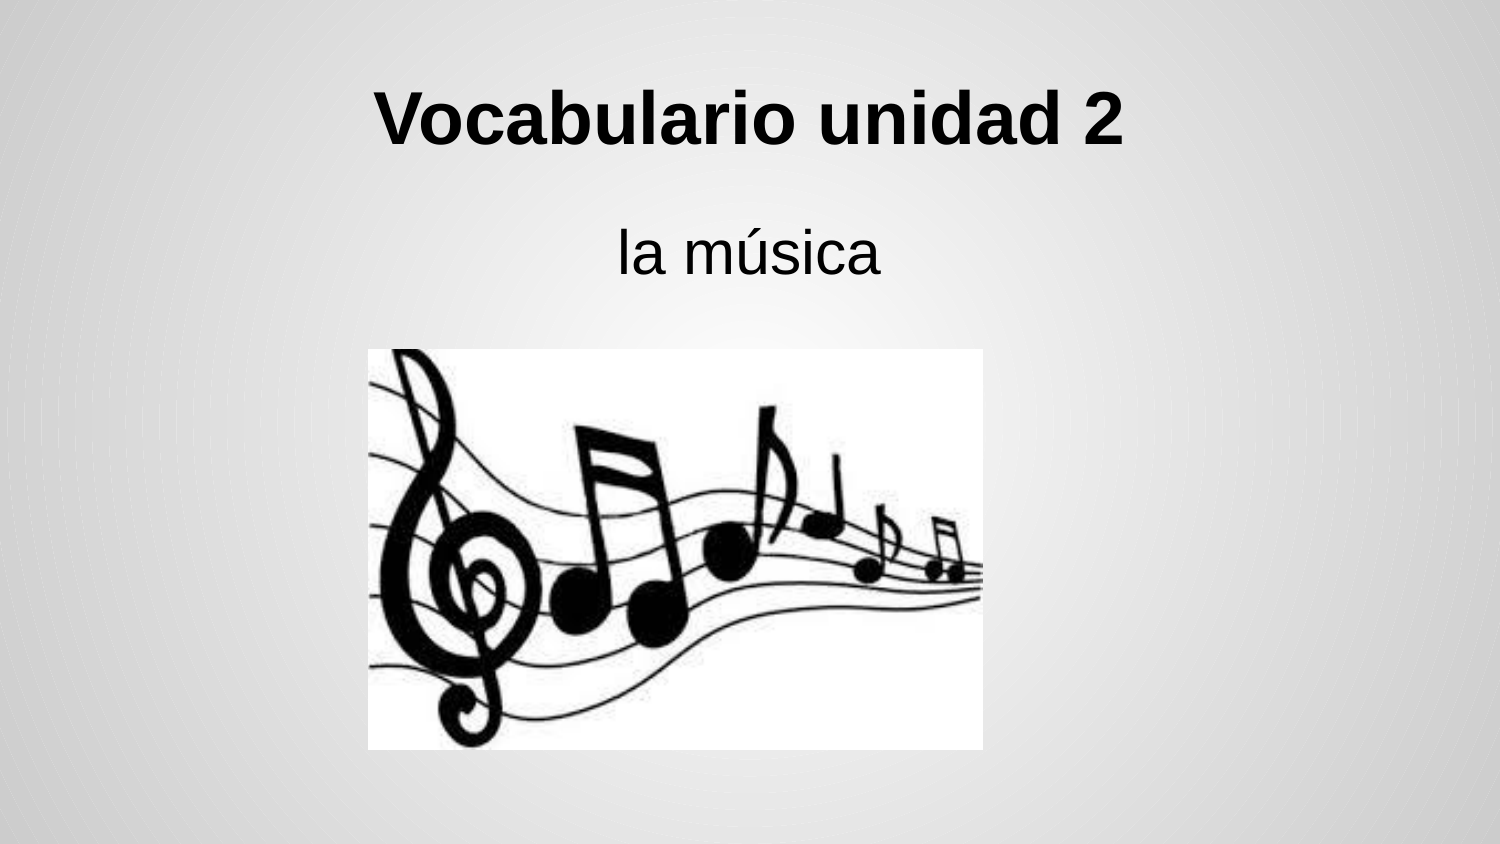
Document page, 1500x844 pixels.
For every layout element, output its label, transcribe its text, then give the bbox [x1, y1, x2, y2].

picture [368, 348, 983, 750]
title Vocabulario unidad 2 [75, 33, 1425, 175]
list la música [75, 196, 1425, 808]
